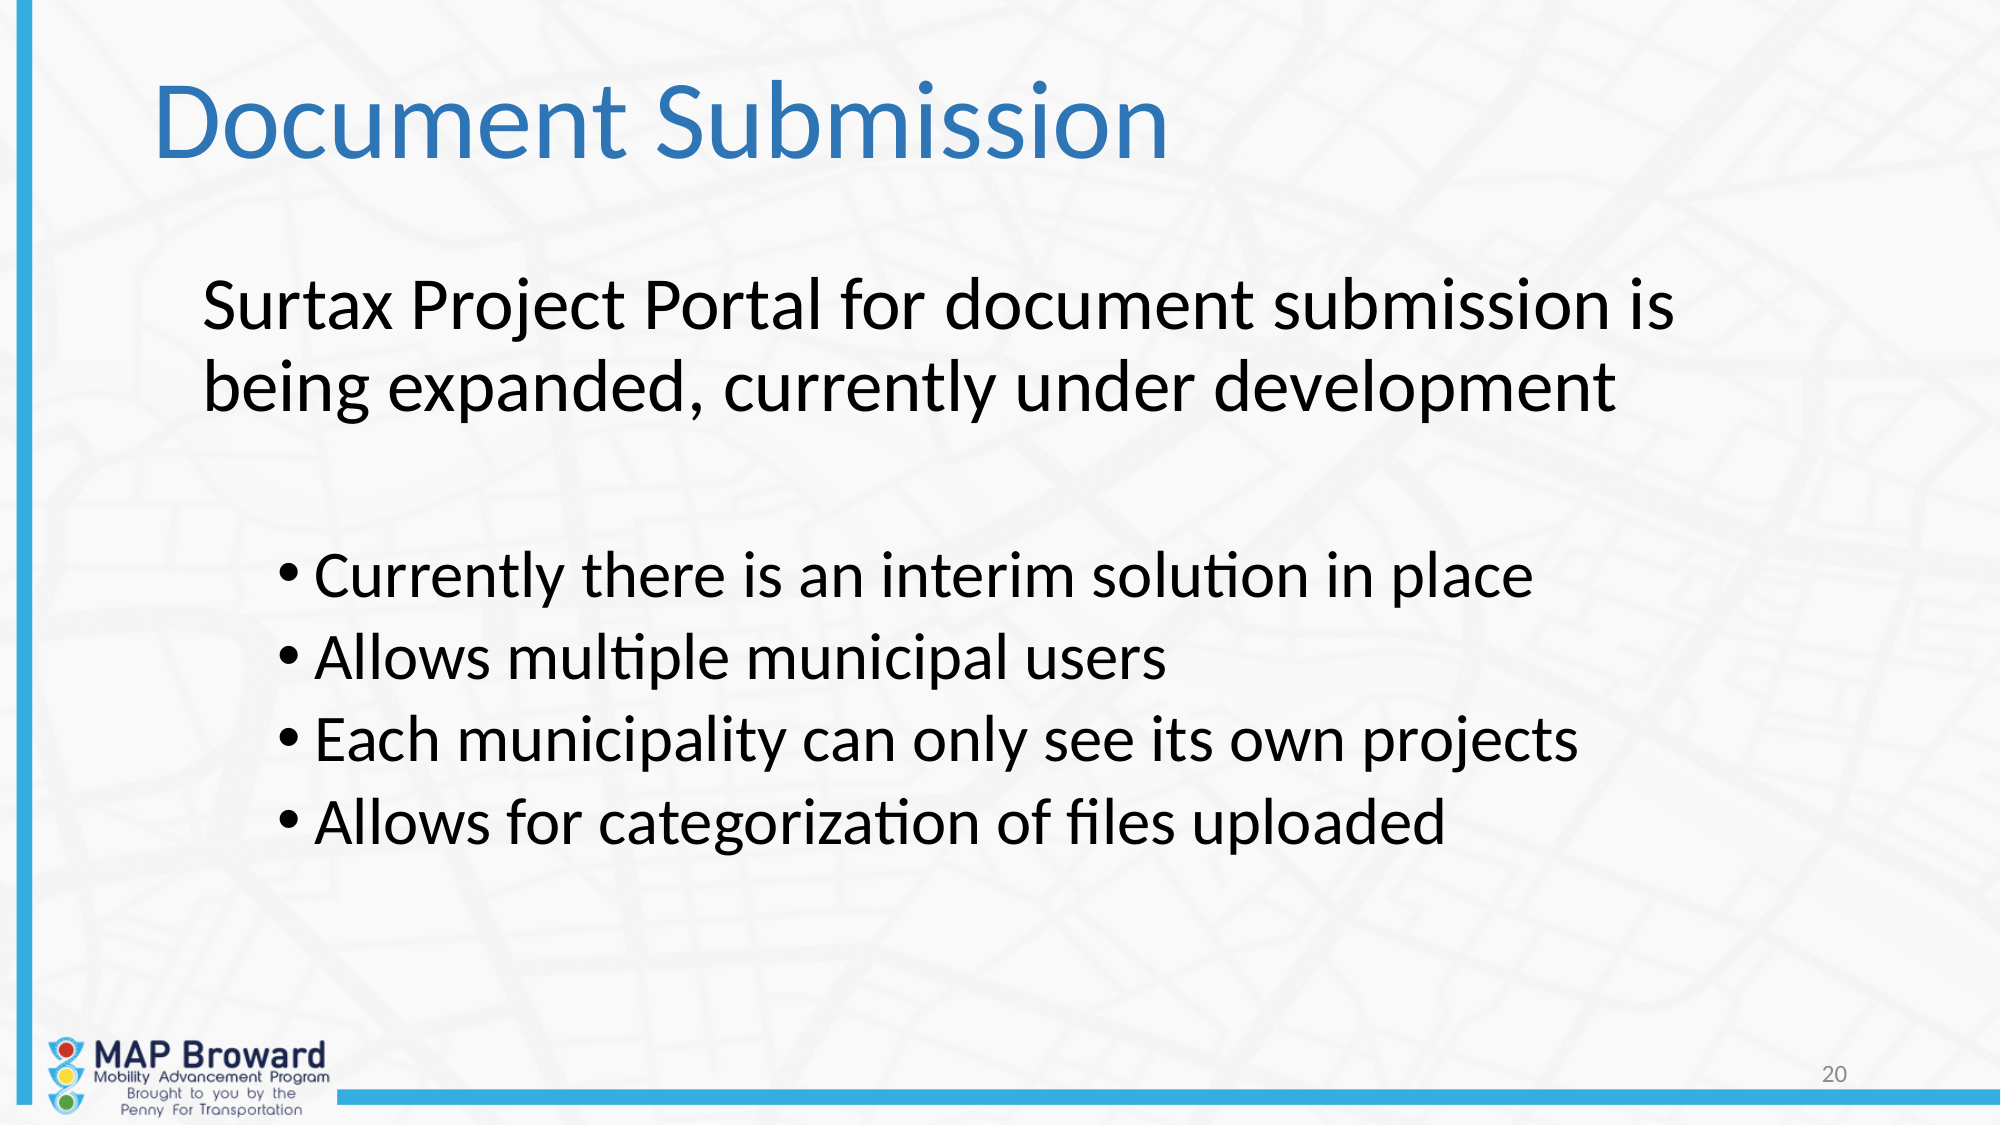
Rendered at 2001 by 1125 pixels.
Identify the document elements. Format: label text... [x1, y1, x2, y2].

picture [0, 0, 2001, 1125]
title Document Submission [137, 59, 1863, 184]
list Surtax Project Portal for document submission is being expanded, currently under development Currently there is an interim solution in place Allows multiple municipal users Each municipality can only see its own projects Allows for categorization of files uploaded [187, 257, 1863, 992]
slide_number 20 [1412, 1042, 1863, 1103]
